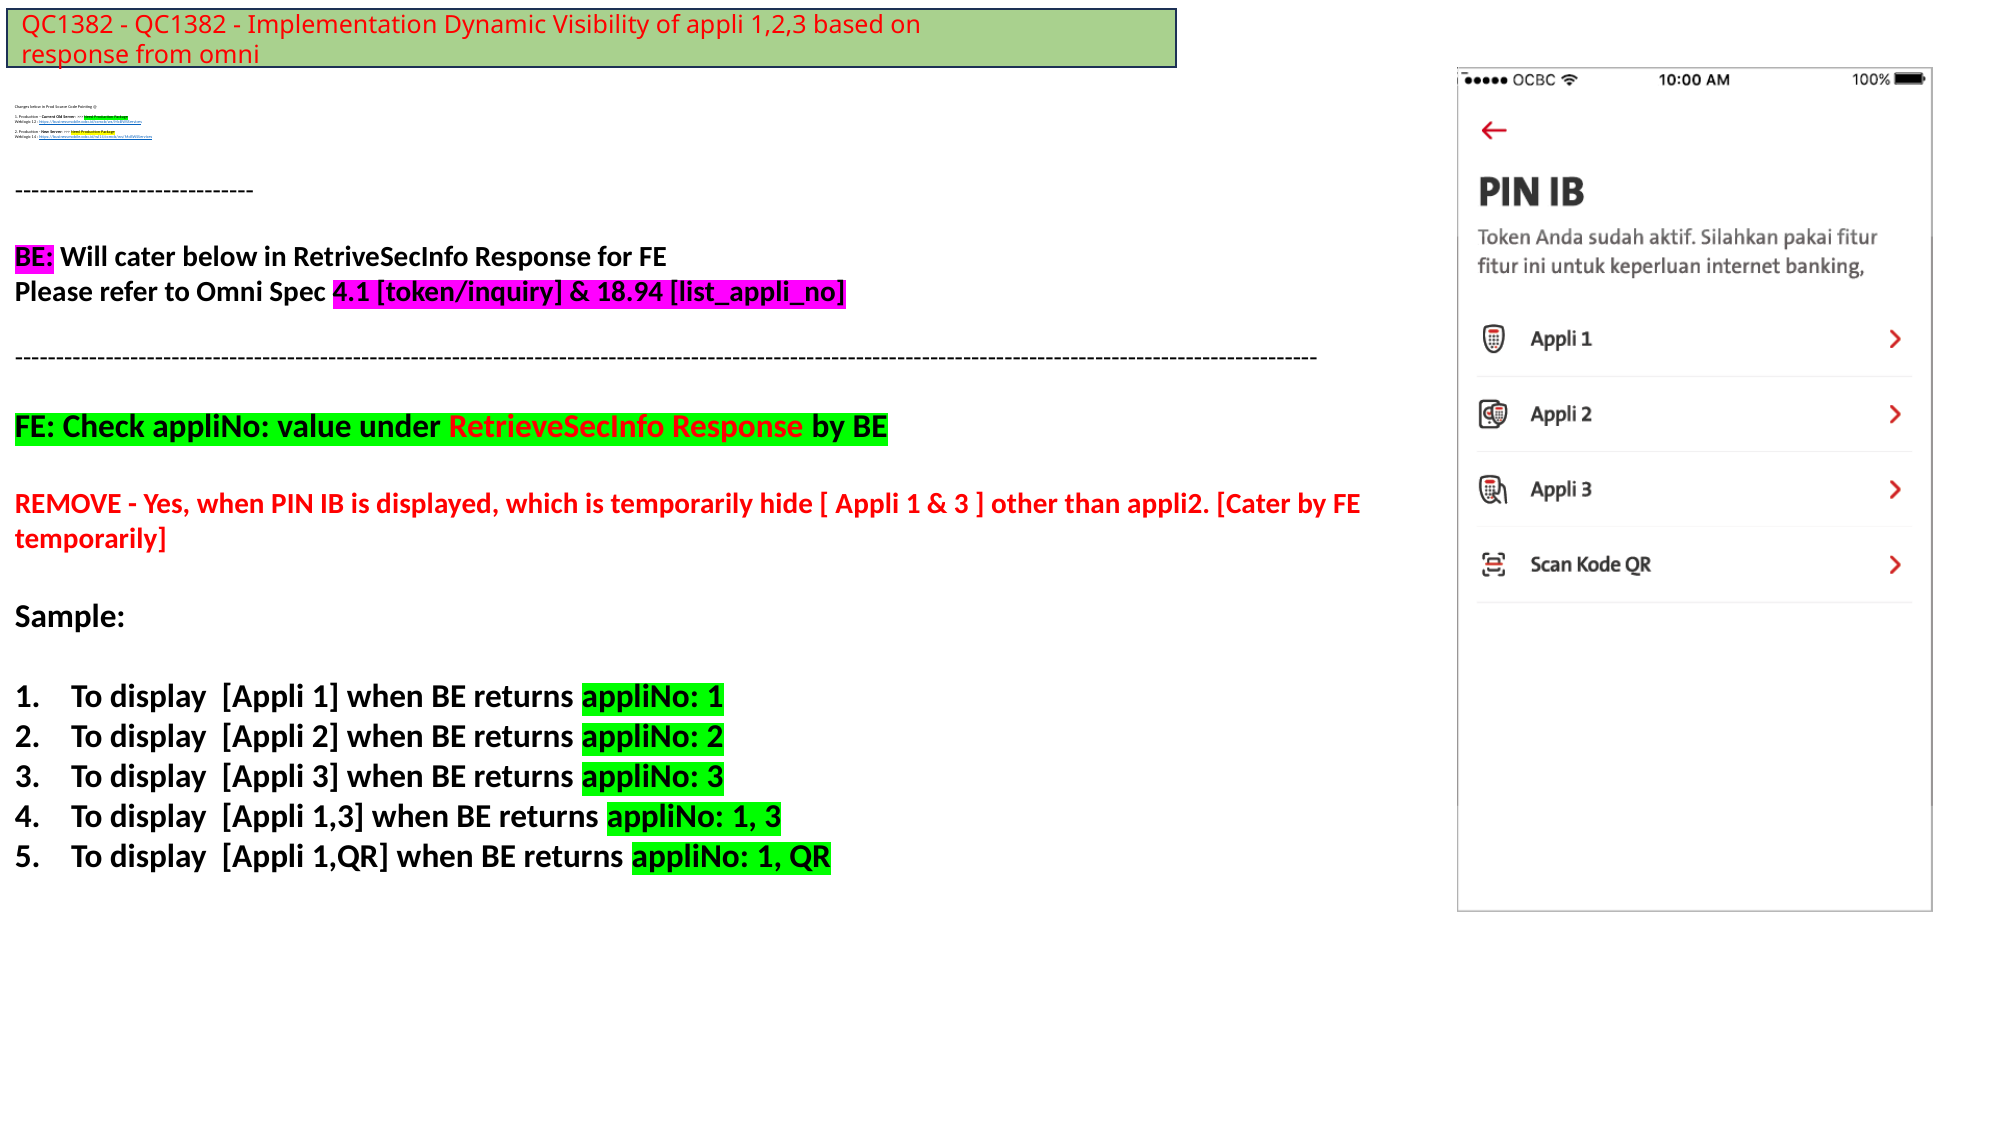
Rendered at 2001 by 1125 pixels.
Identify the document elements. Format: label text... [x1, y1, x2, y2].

text_box QC1382 - QC1382 - Implementation Dynamic Visibility of appli 1,2,3 based on response from omni [6, 8, 1177, 68]
picture [1457, 67, 1933, 913]
text_box Changes below in Prod Source Code Pointing @ 1. Production – Current Old Server: >>> Need Production Package Weblogic 12 : https://businessmobile.ocbc.id/ccmcb/ws/McBWSServices 2. Production - New Server: >>> Need Production Package Weblogic 14 : https://businessmobile.ocbc.id/wl14/ccmcb/ws/McBWSServices ----------------------------- BE: Will cater below in RetriveSecInfo Response for FE Please refer to Omni Spec 4.1 [token/inquiry] & 18.94 [list_appli_no] -------------------------------------------------------------------------------------------------------------------------------------------------------------- FE: Check appliNo: value under RetrieveSecInfo Response by BE REMOVE - Yes, when PIN IB is displayed, which is temporarily hide [ Appli 1 & 3 ] other than appli2. [Cater by FE temporarily] Sample: To display [Appli 1] when BE returns appliNo: 1 To display [Appli 2] when BE returns appliNo: 2 To display [Appli 3] when BE returns appliNo: 3 To display [Appli 1,3] when BE returns appliNo: 1, 3 To display [Appli 1,QR] when BE returns appliNo: 1, QR [0, 97, 1431, 947]
